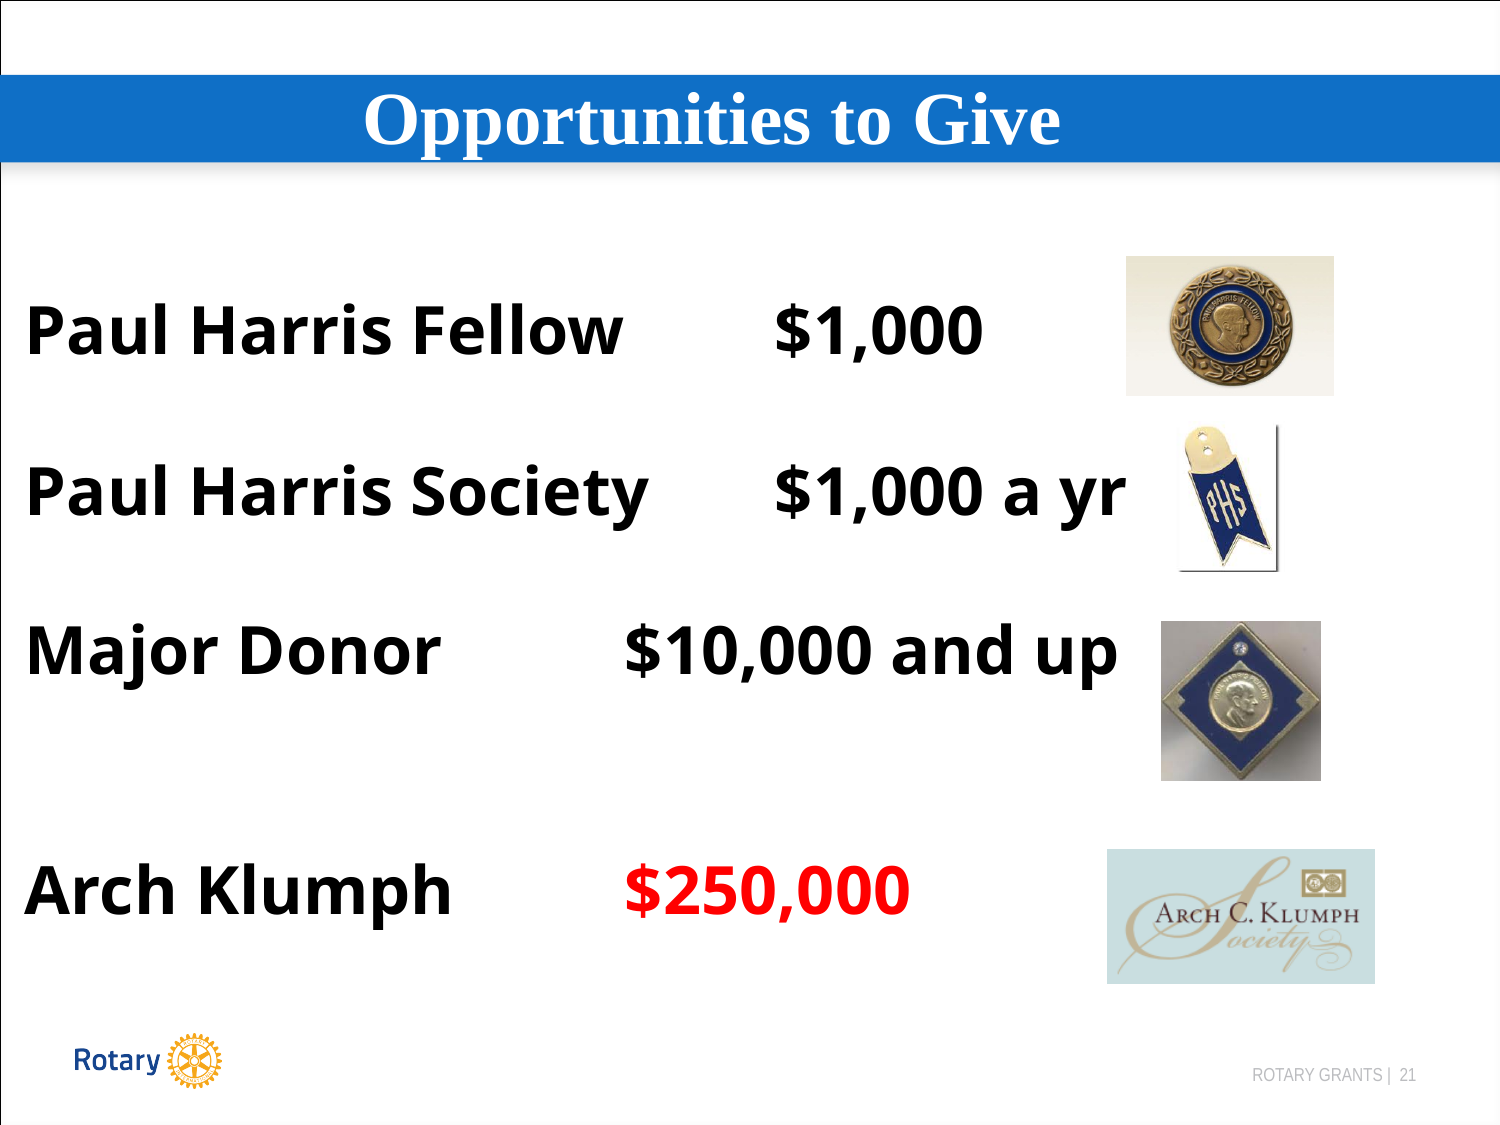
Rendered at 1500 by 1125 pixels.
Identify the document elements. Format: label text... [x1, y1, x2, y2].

picture [1161, 621, 1321, 781]
text_box Paul Harris Fellow $1,000 Paul Harris Society $1,000 a yr Major Donor $10,000 and up Arch Klumph $250,000 [24, 218, 1500, 1031]
picture [1107, 849, 1375, 985]
title Opportunities to Give [75, 75, 1350, 155]
picture [75, 1033, 222, 1089]
picture [1125, 256, 1334, 397]
picture [1152, 421, 1303, 572]
